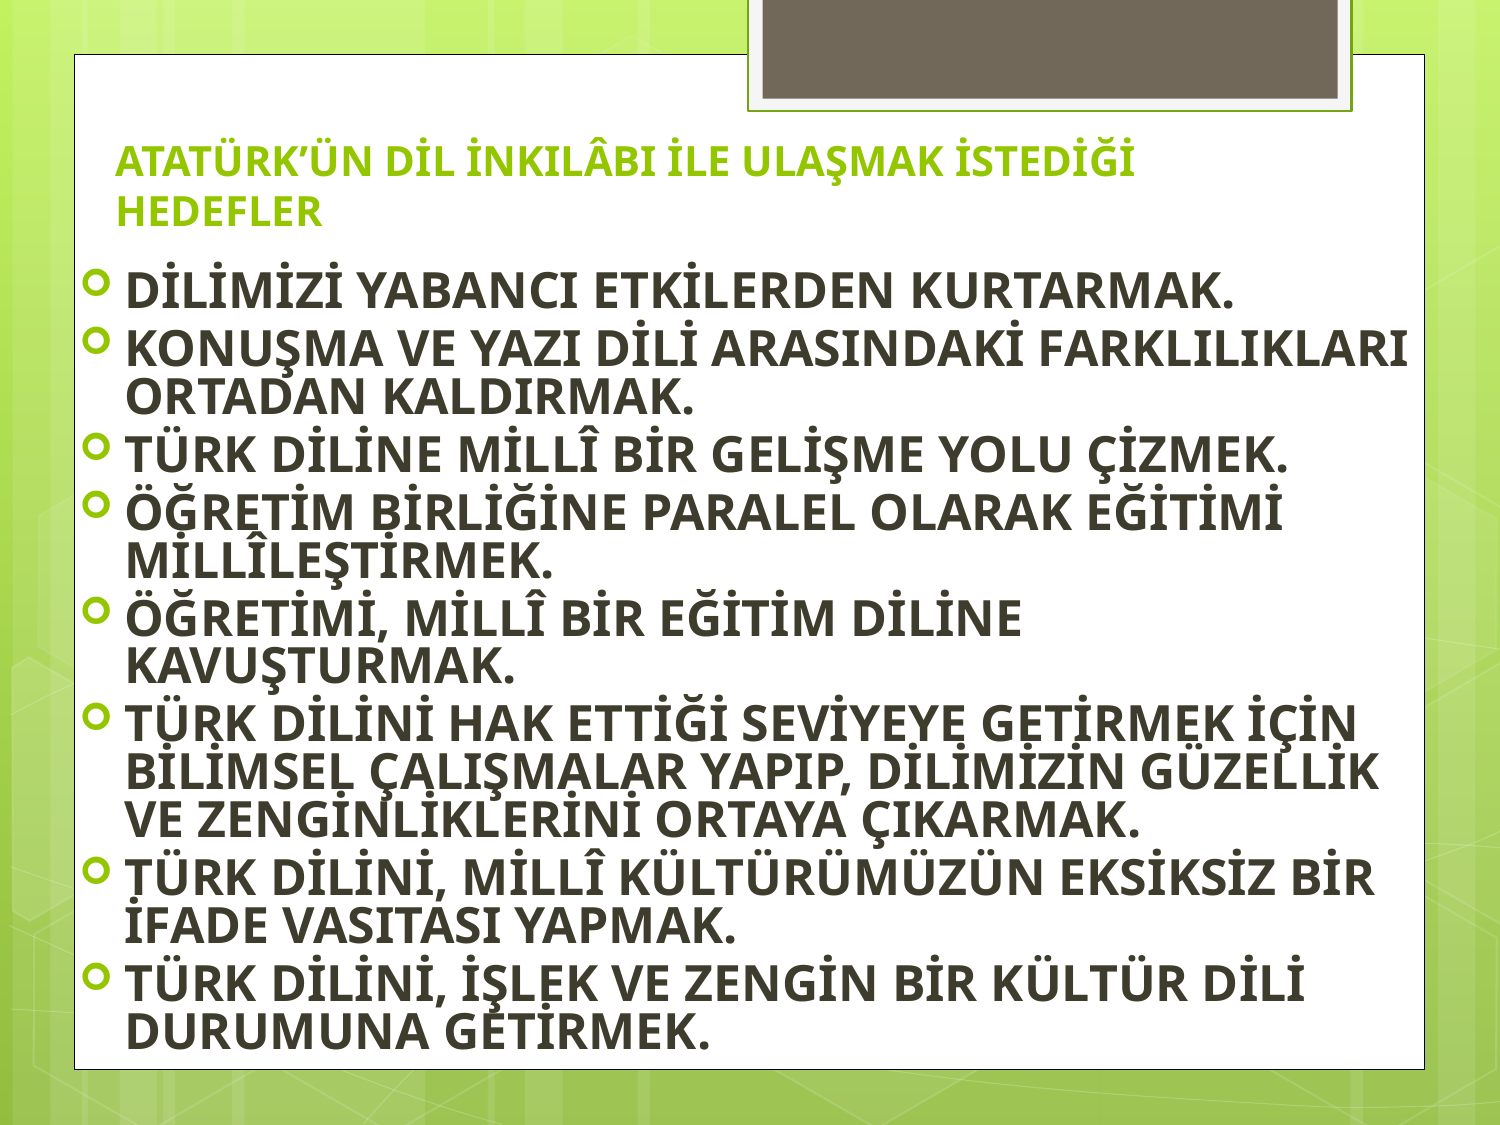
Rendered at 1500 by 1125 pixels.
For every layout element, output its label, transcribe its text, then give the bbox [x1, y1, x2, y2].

list DİLİMİZİ YABANCI ETKİLERDEN KURTARMAK. KONUŞMA VE YAZI DİLİ ARASINDAKİ FARKLILIKLARI ORTADAN KALDIRMAK. TÜRK DİLİNE MİLLÎ BİR GELİŞME YOLU ÇİZMEK. ÖĞRETİM BİRLİĞİNE PARALEL OLARAK EĞİTİMİ MİLLÎLEŞTİRMEK. ÖĞRETİMİ, MİLLÎ BİR EĞİTİM DİLİNE KAVUŞTURMAK. TÜRK DİLİNİ HAK ETTİĞİ SEVİYEYE GETİRMEK İÇİN BİLİMSEL ÇALIŞMALAR YAPIP, DİLİMİZİN GÜZELLİK VE ZENGİNLİKLERİNİ ORTAYA ÇIKARMAK. TÜRK DİLİNİ, MİLLÎ KÜLTÜRÜMÜZÜN EKSİKSİZ BİR İFADE VASITASI YAPMAK. TÜRK DİLİNİ, İŞLEK VE ZENGİN BİR KÜLTÜR DİLİ DURUMUNA GETİRMEK. [53, 262, 1425, 1083]
title ATATÜRK’ÜN DİL İNKILÂBI İLE ULAŞMAK İSTEDİĞİ HEDEFLER [100, 54, 1282, 243]
